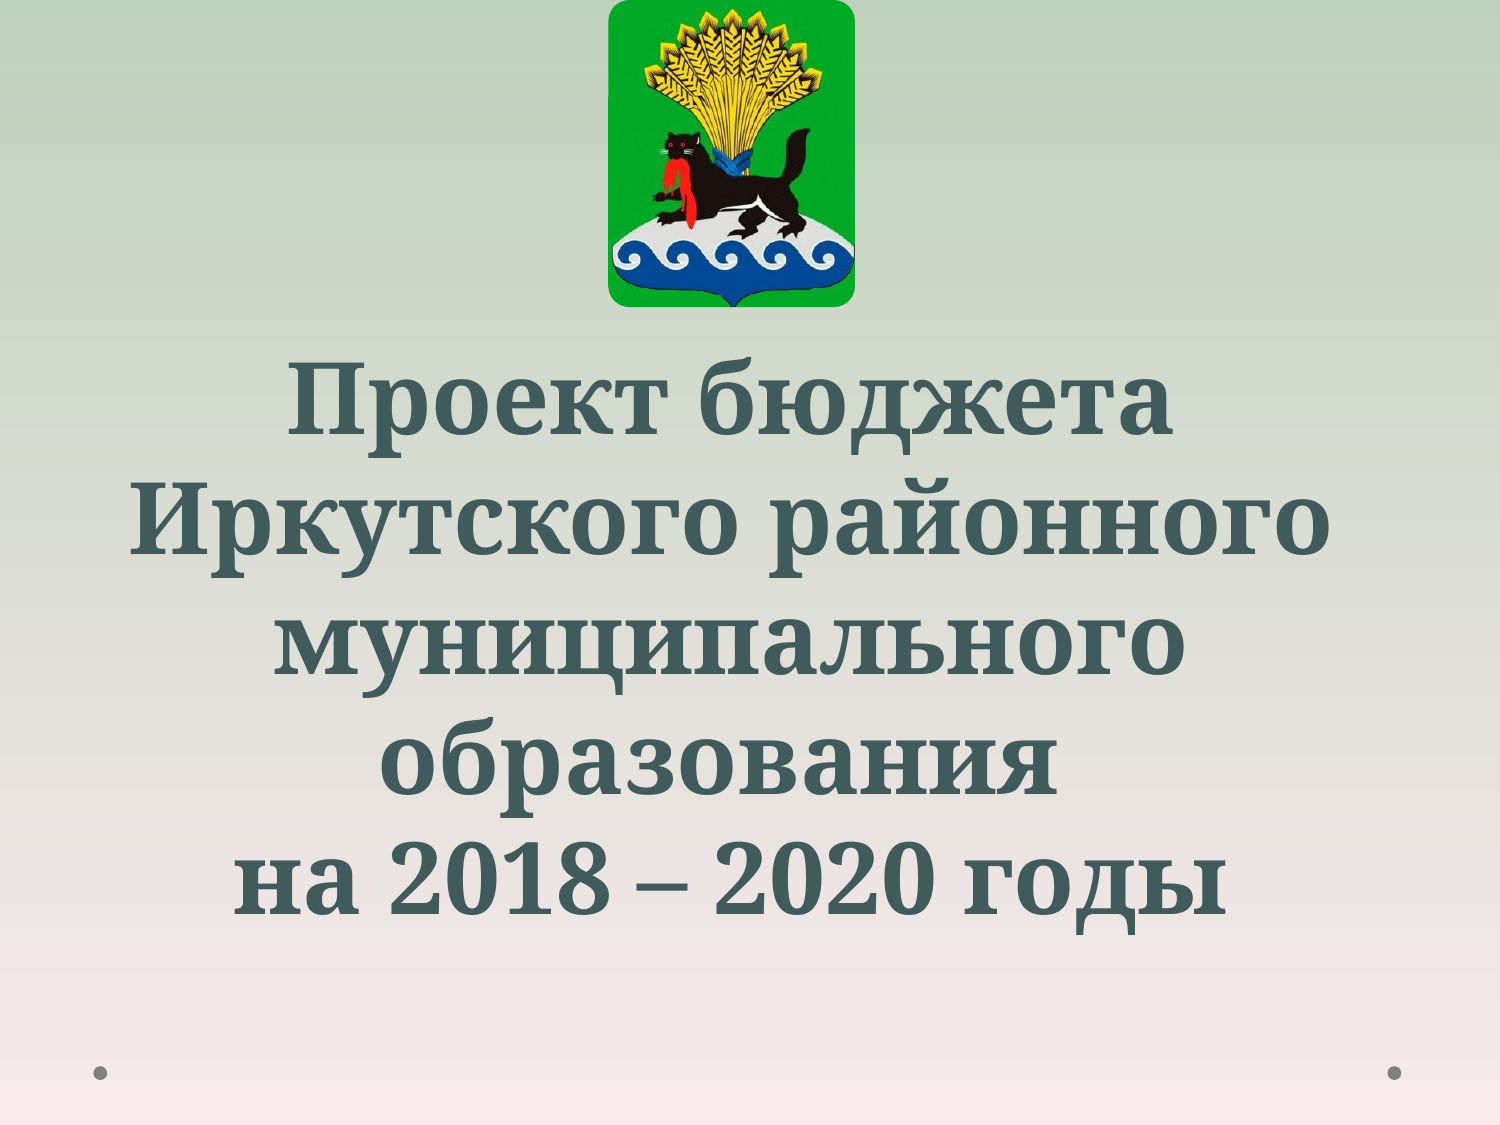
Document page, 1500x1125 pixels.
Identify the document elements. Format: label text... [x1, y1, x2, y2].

picture [608, 0, 856, 308]
title Проект бюджета Иркутского районного муниципального образования на 2018 – 2020 годы [94, 338, 1370, 942]
